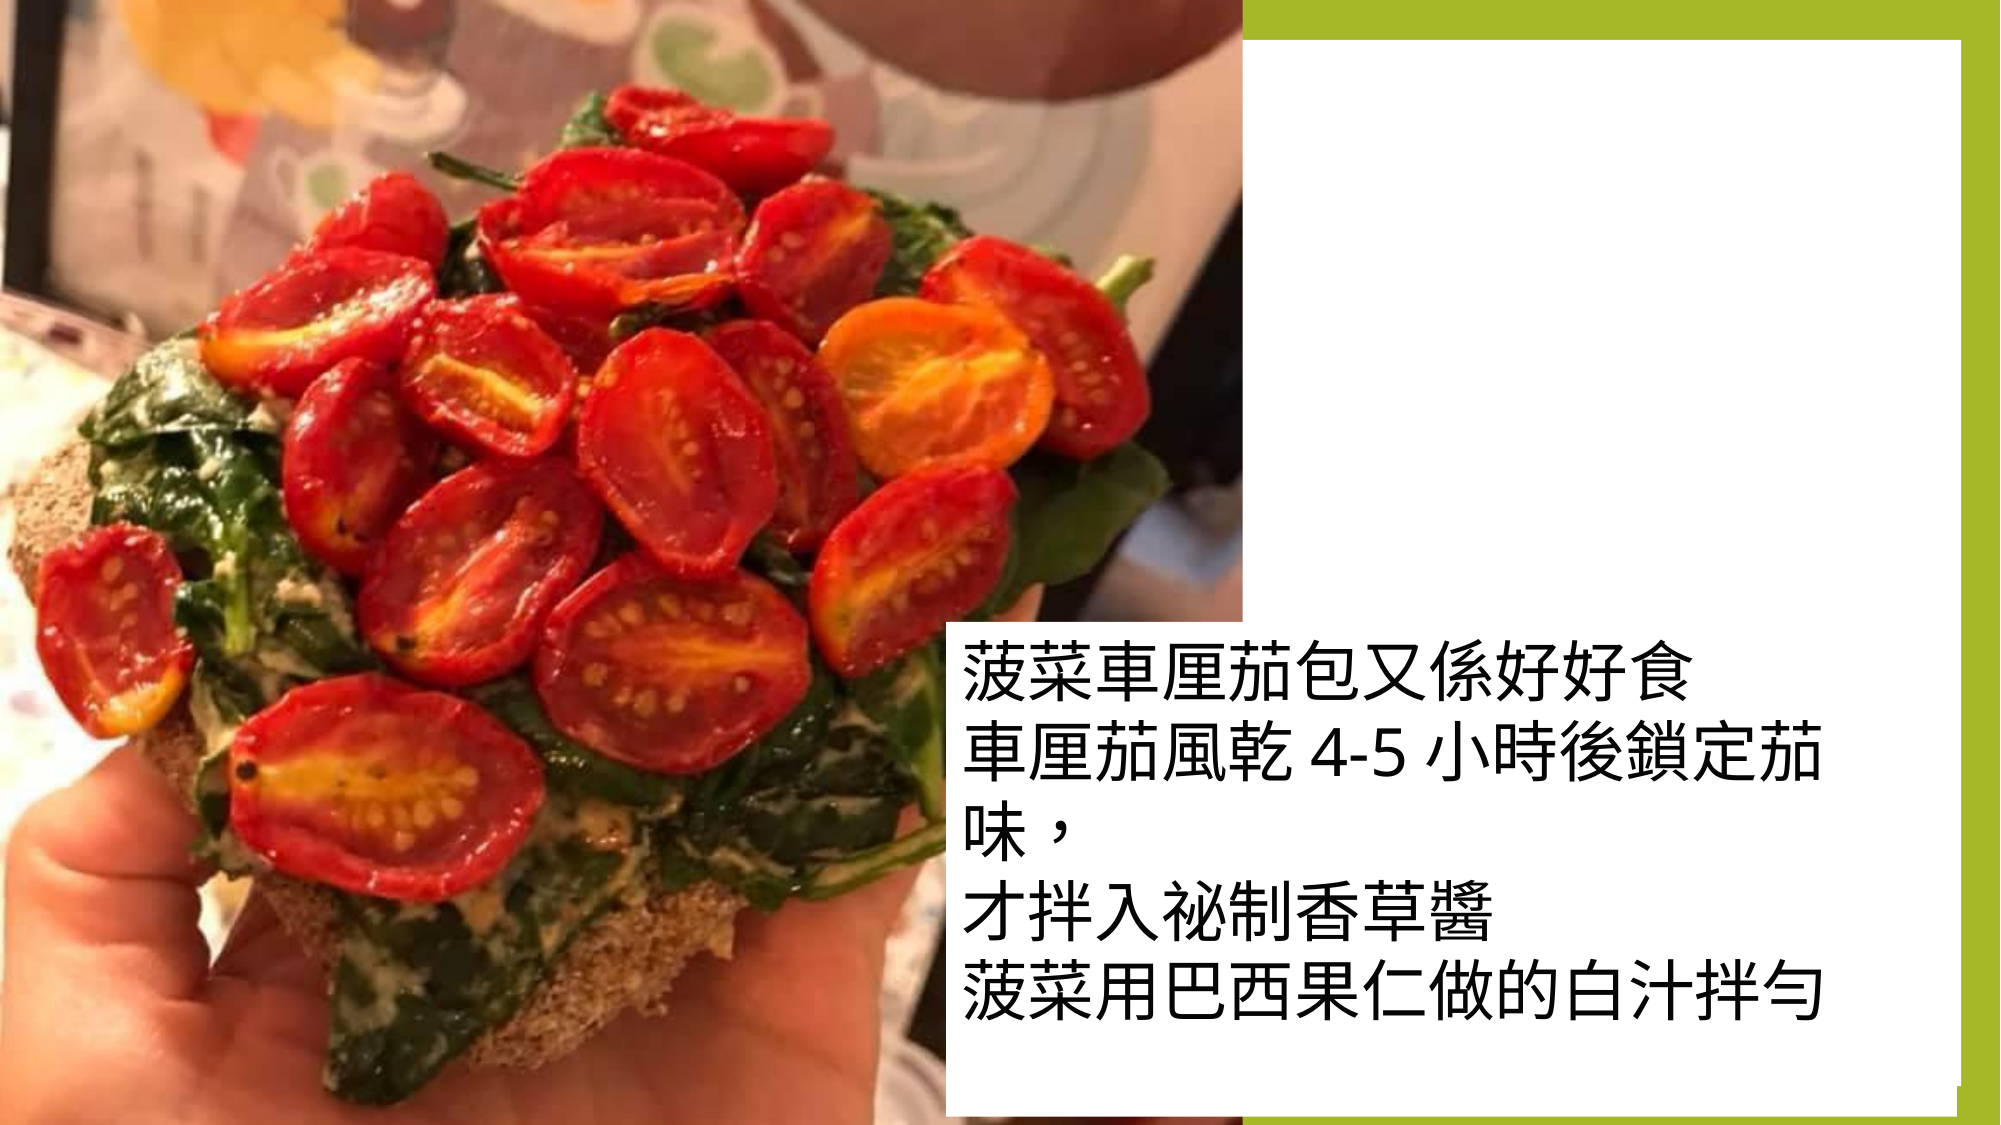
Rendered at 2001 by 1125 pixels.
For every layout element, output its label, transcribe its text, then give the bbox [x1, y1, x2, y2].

picture [0, 0, 1243, 1125]
text_box 菠菜車厘茄包又係好好食 車厘茄風乾4-5小時後鎖定茄味， 才拌入祕制香草醬 菠菜用巴西果仁做的白汁拌勻 [1246, 621, 1957, 1117]
